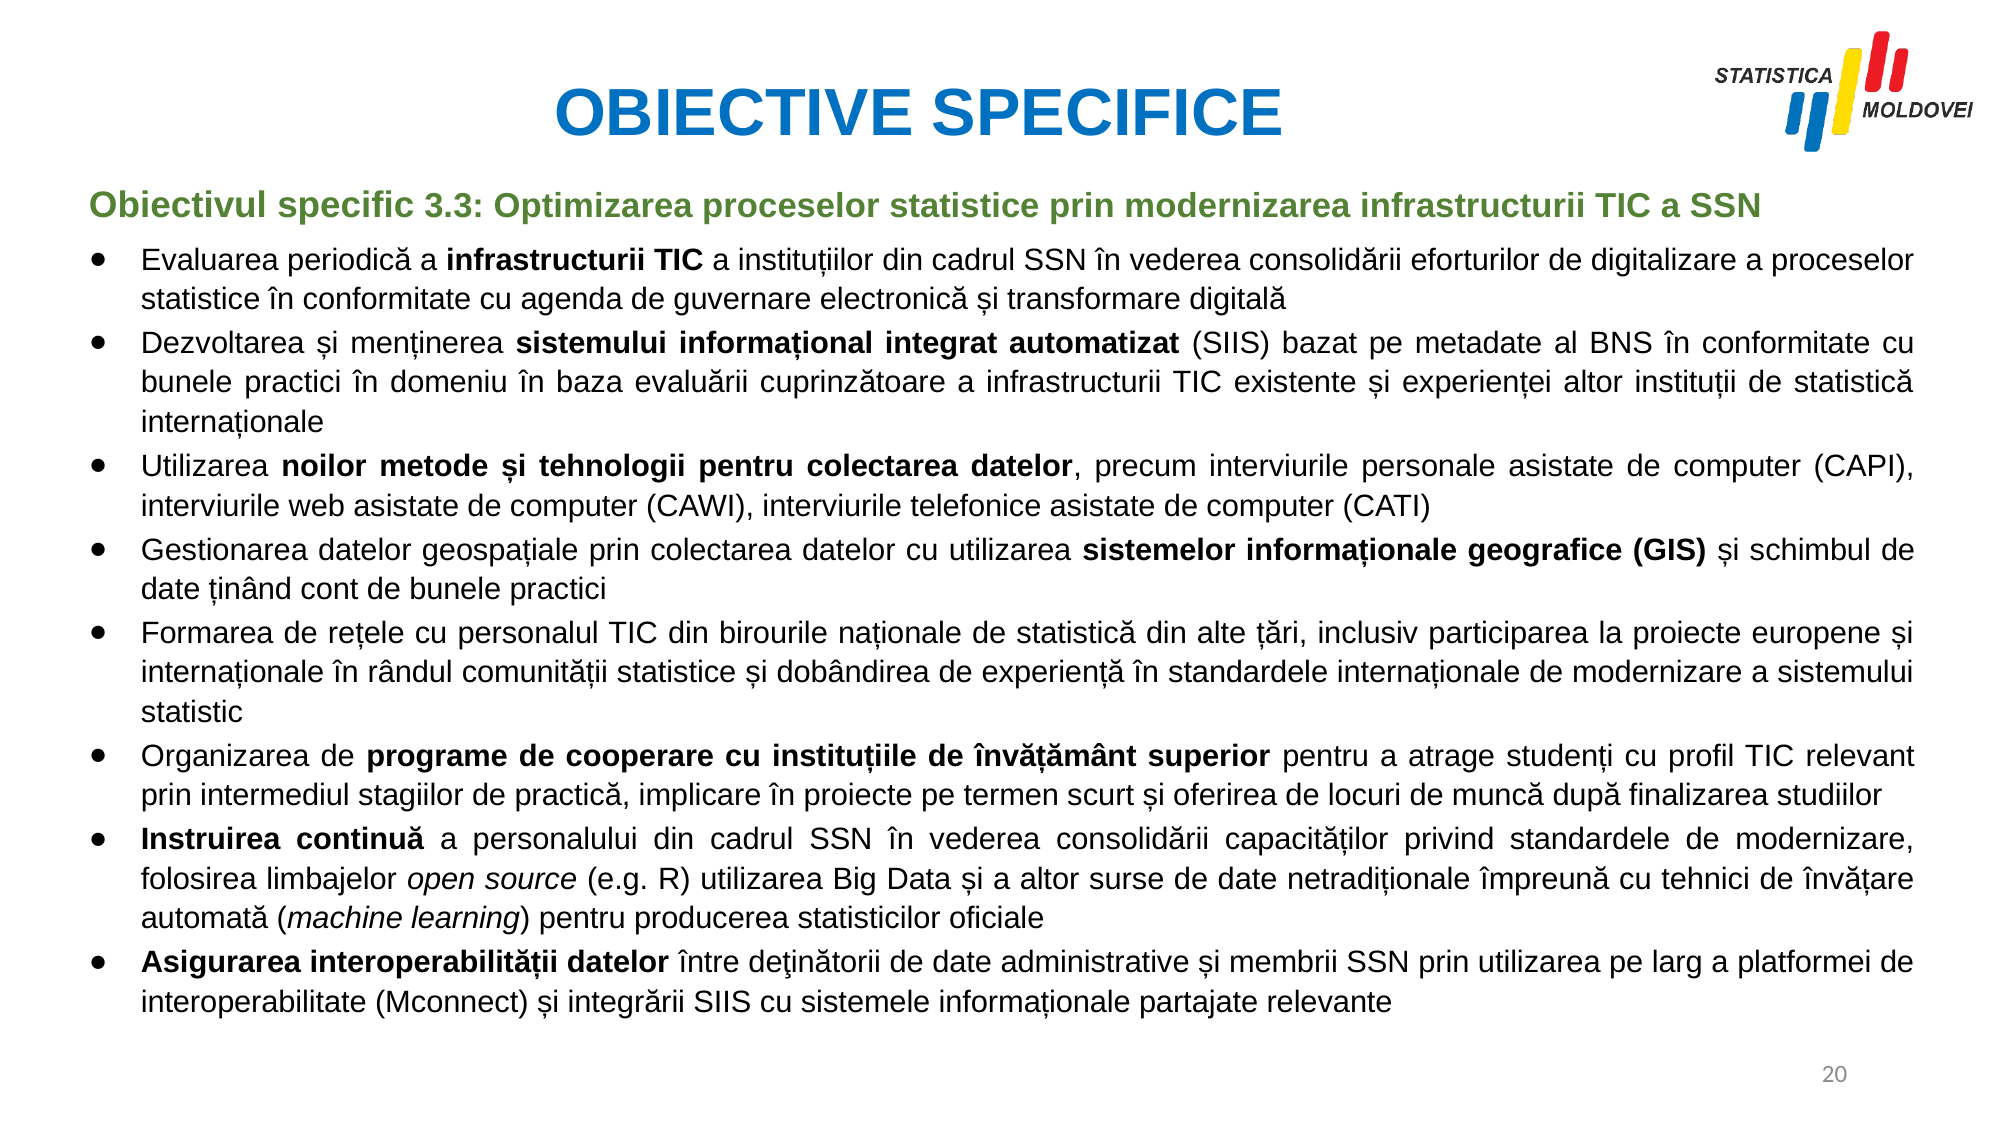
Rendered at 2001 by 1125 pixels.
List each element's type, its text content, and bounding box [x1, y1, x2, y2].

list Obiectivul specific 3.3: Optimizarea proceselor statistice prin modernizarea infrastructurii TIC a SSN Evaluarea periodică a infrastructurii TIC a instituțiilor din cadrul SSN în vederea consolidării eforturilor de digitalizare a proceselor statistice în conformitate cu agenda de guvernare electronică și transformare digitală Dezvoltarea și menținerea sistemului informațional integrat automatizat (SIIS) bazat pe metadate al BNS în conformitate cu bunele practici în domeniu în baza evaluării cuprinzătoare a infrastructurii TIC existente și experienței altor instituții de statistică internaționale Utilizarea noilor metode și tehnologii pentru colectarea datelor, precum interviurile personale asistate de computer (CAPI), interviurile web asistate de computer (CAWI), interviurile telefonice asistate de computer (CATI) Gestionarea datelor geospațiale prin colectarea datelor cu utilizarea sistemelor informaționale geografice (GIS) și schimbul de date ținând cont de bunele practici Formarea de rețele cu personalul TIC din birourile naționale de statistică din alte țări, inclusiv participarea la proiecte europene și internaționale în rândul comunității statistice și dobândirea de experiență în standardele internaționale de modernizare a sistemului statistic Organizarea de programe de cooperare cu instituțiile de învățământ superior pentru a atrage studenți cu profil TIC relevant prin intermediul stagiilor de practică, implicare în proiecte pe termen scurt și oferirea de locuri de muncă după finalizarea studiilor Instruirea continuă a personalului din cadrul SSN în vederea consolidării capacităților privind standardele de modernizare, folosirea limbajelor open source (e.g. R) utilizarea Big Data și a altor surse de date netradiționale împreună cu tehnici de învățare automată (machine learning) pentru producerea statisticilor oficiale Asigurarea interoperabilității datelor între deţinătorii de date administrative și membrii SSN prin utilizarea pe larg a platformei de interoperabilitate (Mconnect) și integrării SIIS cu sistemele informaționale partajate relevante [73, 168, 1931, 1066]
title OBIECTIVE SPECIFICE [137, 59, 1702, 168]
slide_number 20 [1412, 1042, 1863, 1103]
picture [1715, 31, 1973, 152]
